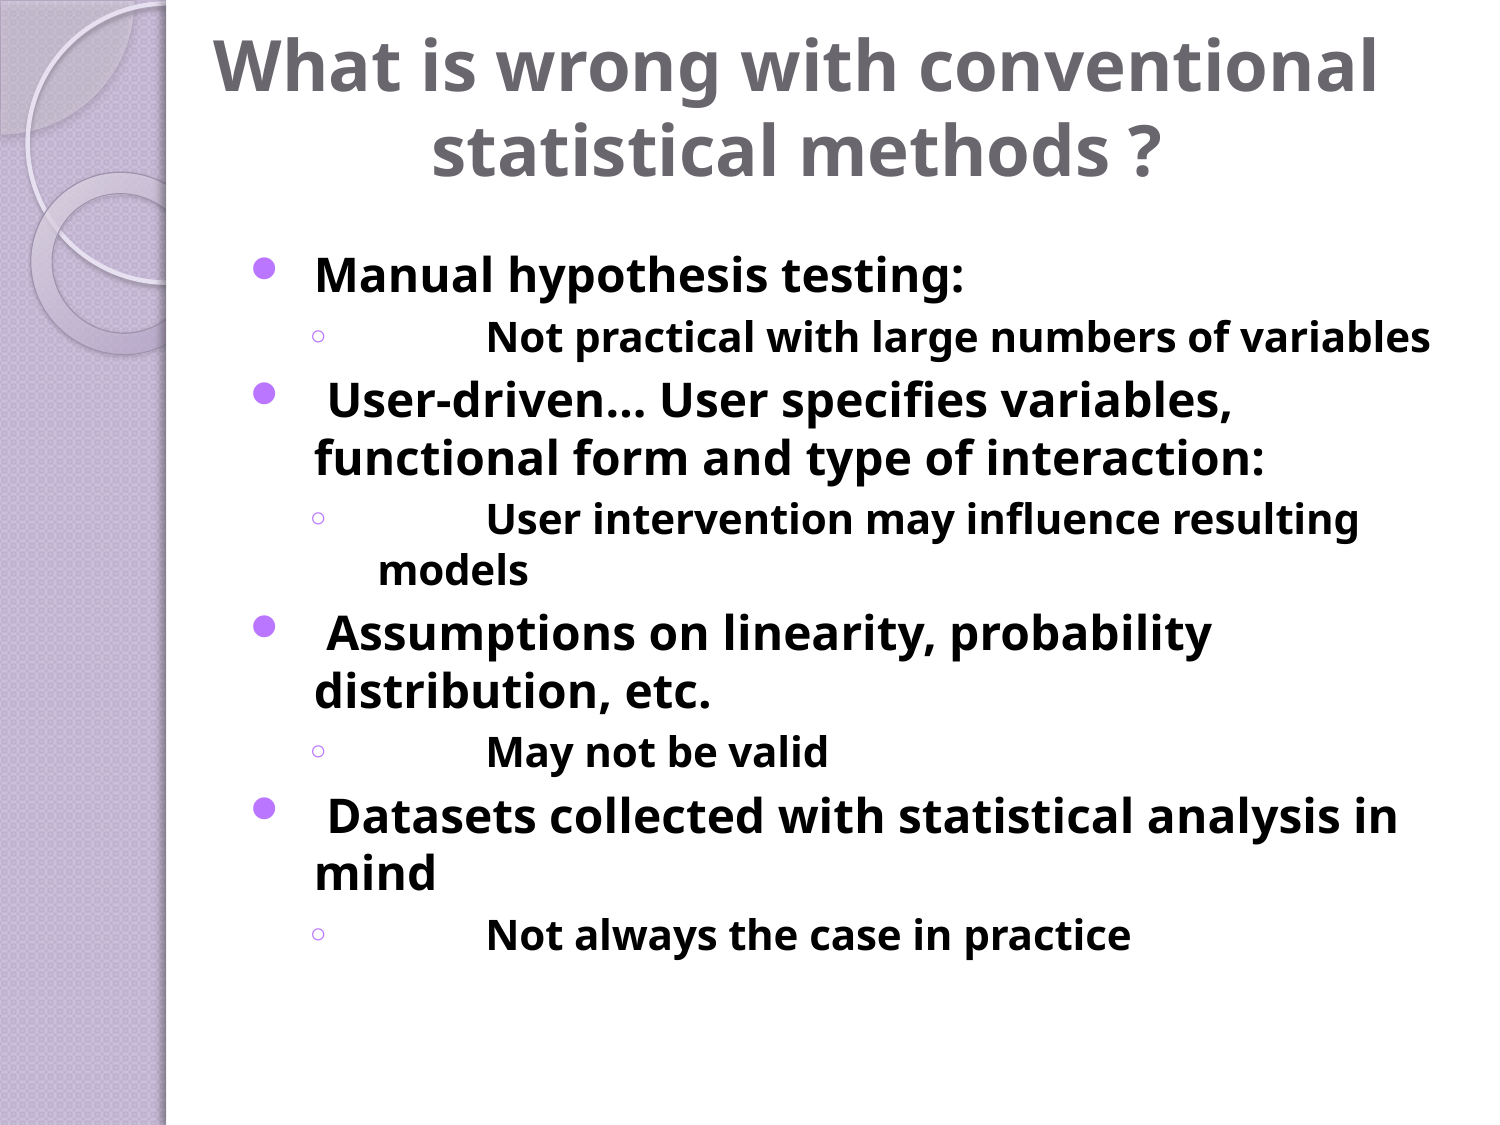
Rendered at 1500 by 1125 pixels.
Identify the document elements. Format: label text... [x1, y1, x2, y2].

list Manual hypothesis testing: Not practical with large numbers of variables User-driven… User specifies variables, functional form and type of interaction: User intervention may influence resulting models Assumptions on linearity, probability distribution, etc. May not be valid Datasets collected with statistical analysis in mind Not always the case in practice [235, 237, 1466, 1025]
title What is wrong with conventional statistical methods ? [135, 11, 1459, 200]
